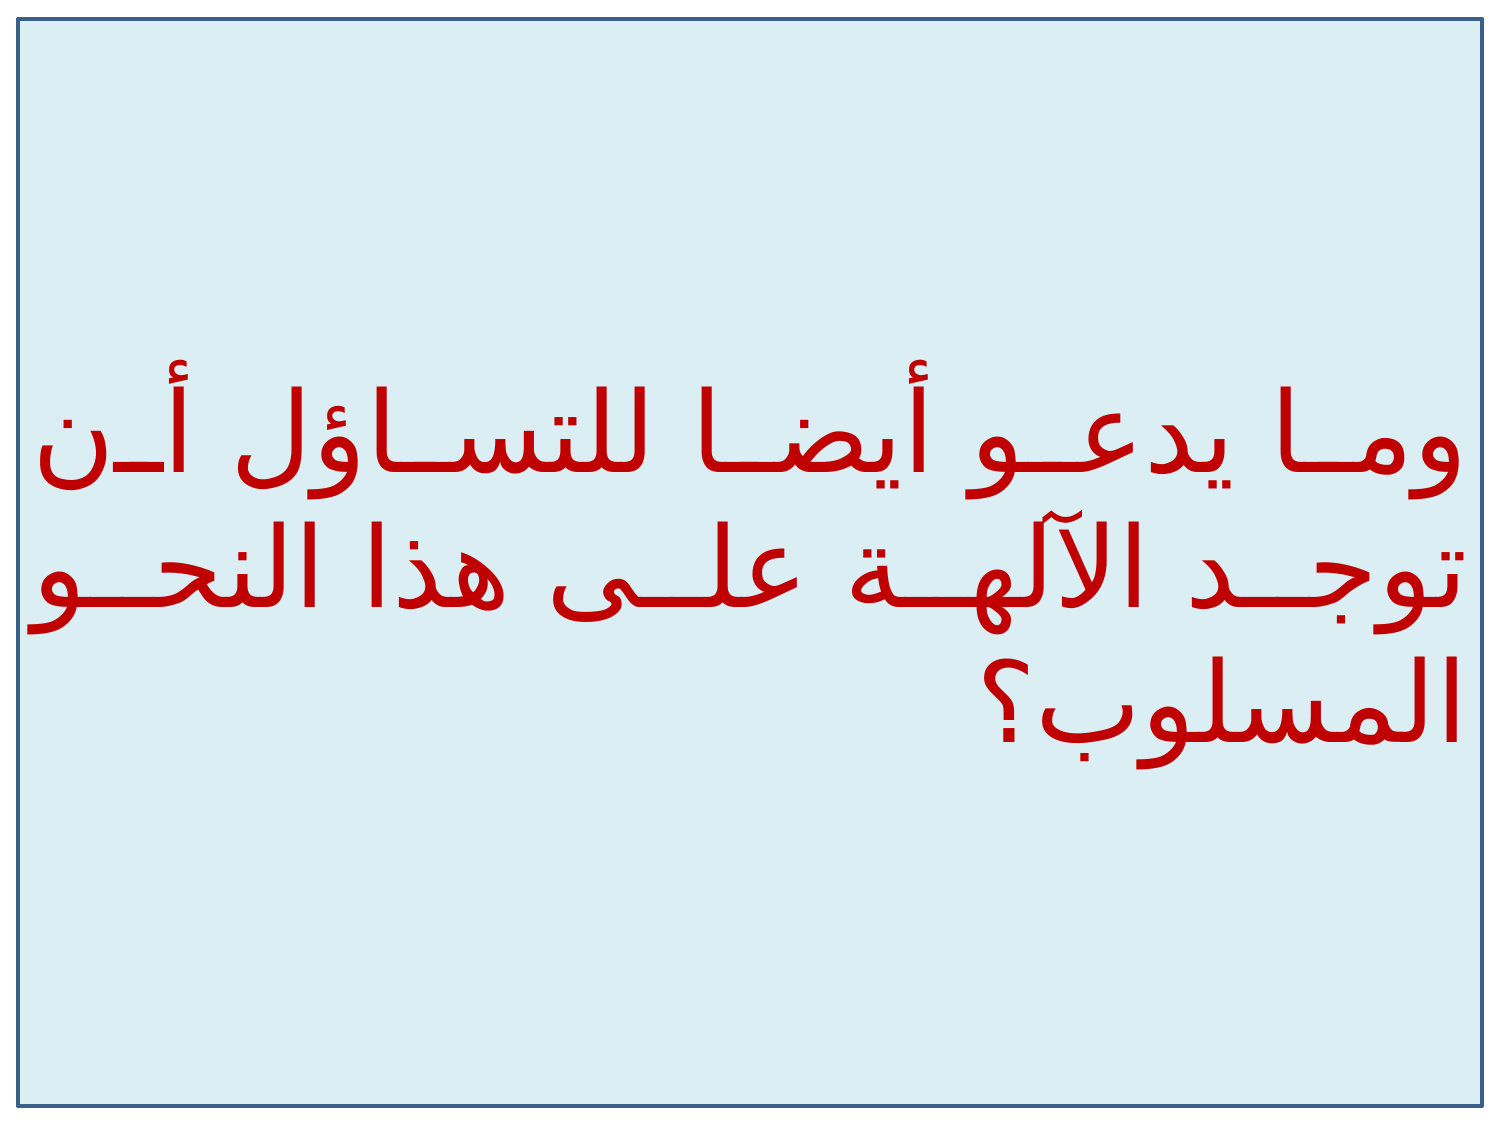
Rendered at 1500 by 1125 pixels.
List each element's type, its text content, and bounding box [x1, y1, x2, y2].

text_box وما يدعو أيضا للتساؤل أن توجد الآلهة على هذا النحو المسلوب؟ [16, 17, 1484, 1108]
